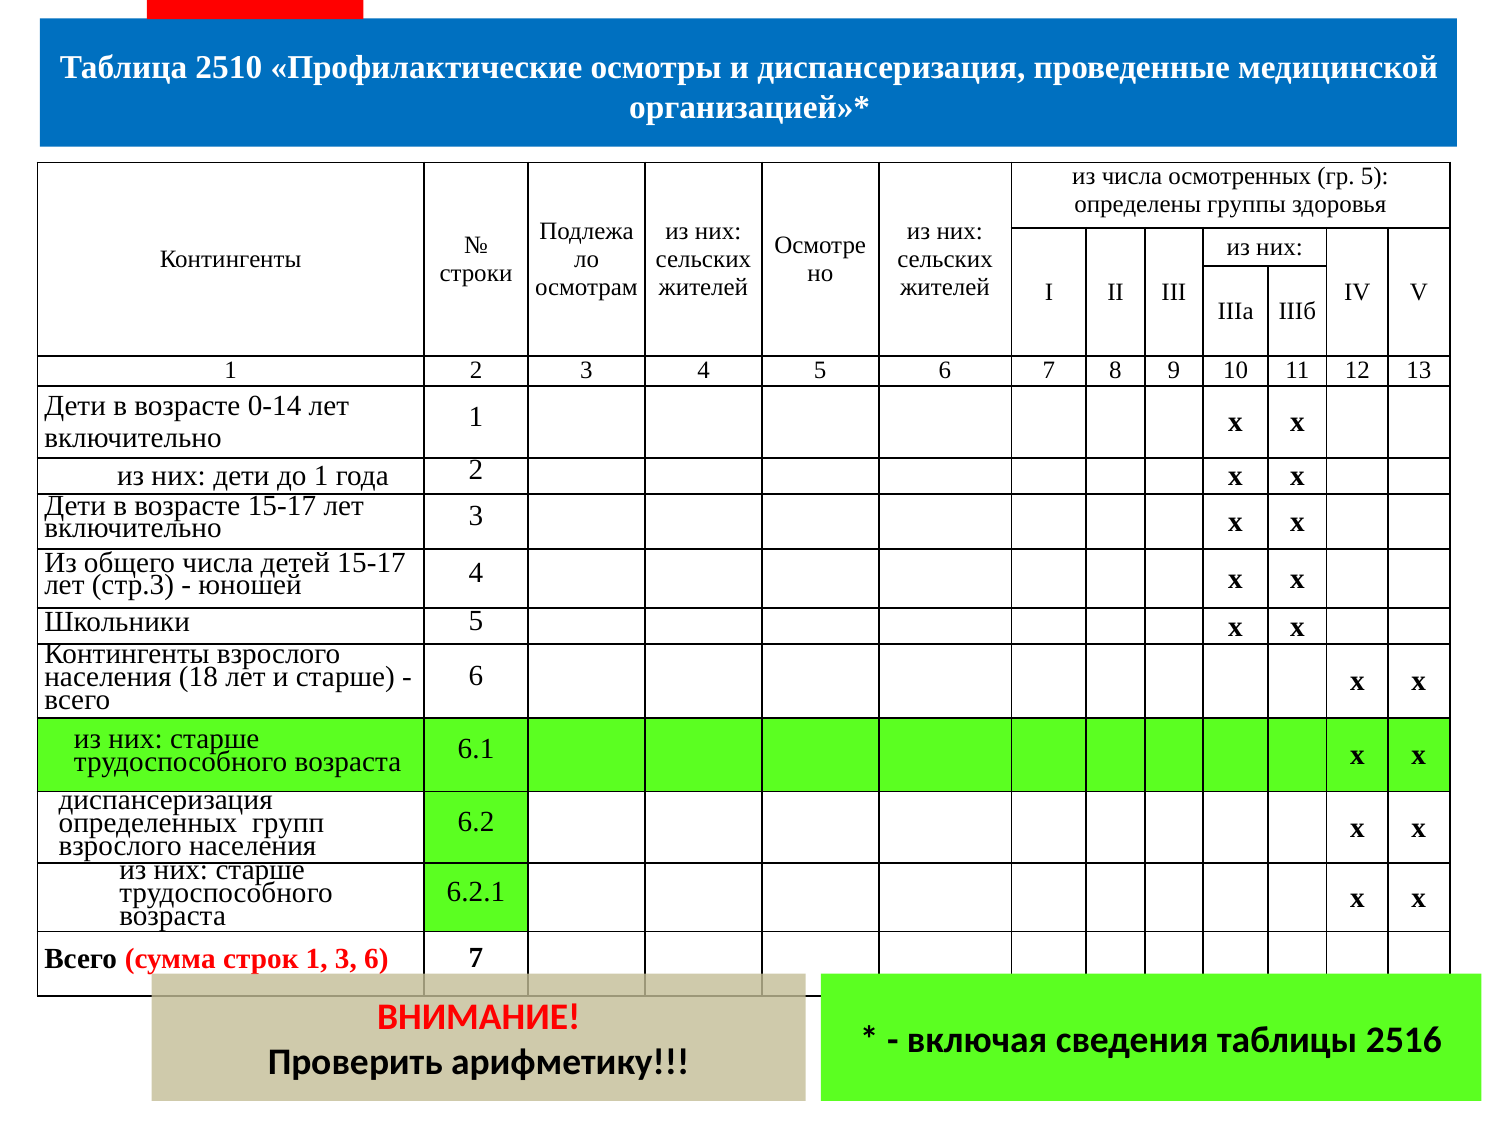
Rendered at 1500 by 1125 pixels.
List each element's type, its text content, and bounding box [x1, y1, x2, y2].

table_cell х [1327, 864, 1387, 931]
table_cell 13 [1389, 357, 1449, 385]
table_cell [1146, 792, 1202, 862]
table_cell [1389, 459, 1449, 493]
table_cell [529, 387, 644, 457]
table_cell Контингенты взрослого населения (18 лет и старше) - всего [38, 645, 423, 717]
table_cell [763, 932, 878, 995]
table_cell [529, 864, 644, 931]
table_cell 6 [880, 357, 1011, 385]
table_cell 6.2 [425, 792, 527, 862]
table_cell [1087, 609, 1144, 643]
table_cell 7 [1012, 357, 1085, 385]
table_cell [529, 932, 644, 973]
table_cell 10 [1204, 357, 1267, 385]
table_cell [529, 609, 644, 643]
table_cell [1269, 645, 1326, 717]
table_cell [1012, 495, 1085, 548]
table_cell [646, 719, 761, 791]
table_cell IIIб [1269, 267, 1326, 355]
text_box [38, 132, 1459, 149]
table_cell из них: старше трудоспособного возраста [38, 719, 423, 791]
table_cell 5 [763, 357, 878, 385]
table_cell [1204, 932, 1267, 973]
table_cell [880, 719, 1011, 791]
table_cell 12 [1327, 357, 1387, 385]
table_cell [529, 550, 644, 607]
table_cell [880, 550, 1011, 607]
table_cell х [1269, 550, 1326, 607]
table_cell [880, 609, 1011, 643]
table_cell [1012, 550, 1085, 607]
table_cell х [1269, 387, 1326, 457]
table_cell [880, 645, 1011, 717]
table_cell [1204, 719, 1267, 791]
table_cell [529, 495, 644, 548]
table_cell [1146, 645, 1202, 717]
table_cell [1087, 864, 1144, 931]
table_cell [1087, 459, 1144, 493]
table_cell [1087, 387, 1144, 457]
table_cell [1204, 792, 1267, 862]
table_cell х [1204, 387, 1267, 457]
text_box ВНИМАНИЕ! Проверить арифметику!!! [151, 973, 806, 1101]
table_cell [1327, 550, 1387, 607]
table_cell [763, 609, 878, 643]
table_cell 2 [425, 459, 527, 493]
table_cell 7 [425, 932, 527, 973]
table_cell [646, 932, 761, 973]
table_cell [1012, 609, 1085, 643]
table_cell [880, 932, 1011, 973]
text_box [38, 16, 1459, 37]
table_cell [529, 719, 644, 791]
table_cell 11 [1269, 357, 1326, 385]
table_cell 6 [425, 645, 527, 717]
table_header Контингенты [38, 163, 423, 355]
table_cell [1146, 932, 1202, 973]
table_cell [1327, 609, 1387, 643]
table_cell х [1327, 719, 1387, 791]
table_cell [1012, 459, 1085, 493]
table_cell х [1327, 792, 1387, 862]
text_box Таблица 2510 «Профилактические осмотры и диспансеризация, проведенные медицинской организацией»* [24, 37, 1475, 132]
table_cell 4 [646, 357, 761, 385]
table_cell IV [1327, 229, 1387, 355]
table_header № строки [425, 163, 527, 355]
table_cell [1146, 387, 1202, 457]
table_cell [1389, 550, 1449, 607]
table_cell [1269, 932, 1326, 973]
table_cell [763, 719, 878, 791]
table_cell [646, 459, 761, 493]
table_cell I [1012, 229, 1085, 355]
table_cell 6.2.1 [425, 864, 527, 931]
table_cell [1012, 864, 1085, 931]
table_cell Дети в возрасте 15-17 лет включительно [38, 495, 423, 548]
table_cell 5 [425, 609, 527, 643]
table_cell [1146, 459, 1202, 493]
table_cell II [1087, 229, 1144, 355]
table_cell х [1204, 609, 1267, 643]
text_box [145, 0, 365, 21]
table_cell [1012, 719, 1085, 791]
table_cell [880, 792, 1011, 862]
table_cell [646, 387, 761, 457]
table_cell 4 [425, 550, 527, 607]
table_cell [529, 645, 644, 717]
table_cell [1204, 645, 1267, 717]
table_header Подлежало осмотрам [529, 163, 644, 355]
table_cell [1389, 932, 1449, 973]
table_cell [1146, 609, 1202, 643]
table_cell Из общего числа детей 15-17 лет (стр.3) - юношей [38, 550, 423, 607]
table_cell Школьники [38, 609, 423, 643]
table_cell [1087, 495, 1144, 548]
table_cell 1 [425, 387, 527, 457]
table_cell [1012, 387, 1085, 457]
table_cell [1012, 792, 1085, 862]
table_cell х [1269, 459, 1326, 493]
table_cell [1269, 864, 1326, 931]
table_cell [763, 387, 878, 457]
table_cell [1269, 792, 1326, 862]
table_cell [1146, 495, 1202, 548]
table_cell х [1204, 495, 1267, 548]
table_cell [1087, 645, 1144, 717]
table_cell [1087, 932, 1144, 973]
table_cell [1327, 495, 1387, 548]
table_cell [1146, 864, 1202, 931]
table_cell [646, 645, 761, 717]
table_cell [529, 459, 644, 493]
table_cell х [1327, 645, 1387, 717]
table_cell 3 [529, 357, 644, 385]
table_cell Всего (сумма строк 1, 3, 6) [38, 932, 423, 995]
table_cell диспансеризация определенных групп взрослого населения [38, 792, 423, 862]
table_cell [646, 864, 761, 931]
table_cell [763, 864, 878, 931]
table_cell [763, 792, 878, 862]
table_cell [1389, 495, 1449, 548]
table_cell [1204, 864, 1267, 931]
table_cell 6.1 [425, 719, 527, 791]
table_cell 2 [425, 357, 527, 385]
table_header из них: сельских жителей [646, 163, 761, 355]
table_cell [763, 550, 878, 607]
table_cell [763, 495, 878, 548]
table_cell [880, 495, 1011, 548]
table_cell [1146, 719, 1202, 791]
table_cell [1327, 387, 1387, 457]
table_cell [880, 864, 1011, 931]
table_cell [1389, 609, 1449, 643]
table_header из них: сельских жителей [880, 163, 1011, 355]
table_cell [1389, 387, 1449, 457]
table_cell х [1269, 609, 1326, 643]
table_cell 9 [1146, 357, 1202, 385]
table_header из числа осмотренных (гр. 5): определены группы здоровья [1012, 163, 1449, 227]
table_cell IIIа [1204, 267, 1267, 355]
table_cell из них: дети до 1 года [38, 459, 423, 493]
table_cell [1327, 932, 1387, 973]
table_cell х [1389, 864, 1449, 931]
table_cell Дети в возрасте 0-14 лет включительно [38, 387, 423, 457]
table_cell [1087, 550, 1144, 607]
table_header Осмотрено [763, 163, 878, 355]
table_cell [1269, 719, 1326, 791]
table_cell [1087, 719, 1144, 791]
table_cell 3 [425, 495, 527, 548]
text_box * - включая сведения таблицы 2516 [820, 973, 1482, 1101]
table_cell [1327, 459, 1387, 493]
table_cell [646, 550, 761, 607]
table_cell [880, 387, 1011, 457]
table_cell [1087, 792, 1144, 862]
table_cell [763, 645, 878, 717]
table_cell 8 [1087, 357, 1144, 385]
table_cell [880, 459, 1011, 493]
table_cell [646, 609, 761, 643]
table_cell V [1389, 229, 1449, 355]
table_cell х [1389, 792, 1449, 862]
table_cell 1 [38, 357, 423, 385]
table_cell [529, 792, 644, 862]
table_cell х [1389, 645, 1449, 717]
table_cell [646, 495, 761, 548]
table_cell из них: старше трудоспособного возраста [38, 864, 423, 931]
table_cell [646, 792, 761, 862]
table_cell [763, 459, 878, 493]
table_cell III [1146, 229, 1202, 355]
table_cell х [1204, 550, 1267, 607]
table_cell х [1389, 719, 1449, 791]
table_cell [1012, 932, 1085, 973]
table_cell х [1204, 459, 1267, 493]
table_cell х [1269, 495, 1326, 548]
table_cell [1146, 550, 1202, 607]
table_cell из них: [1204, 229, 1326, 265]
table_cell [1012, 645, 1085, 717]
